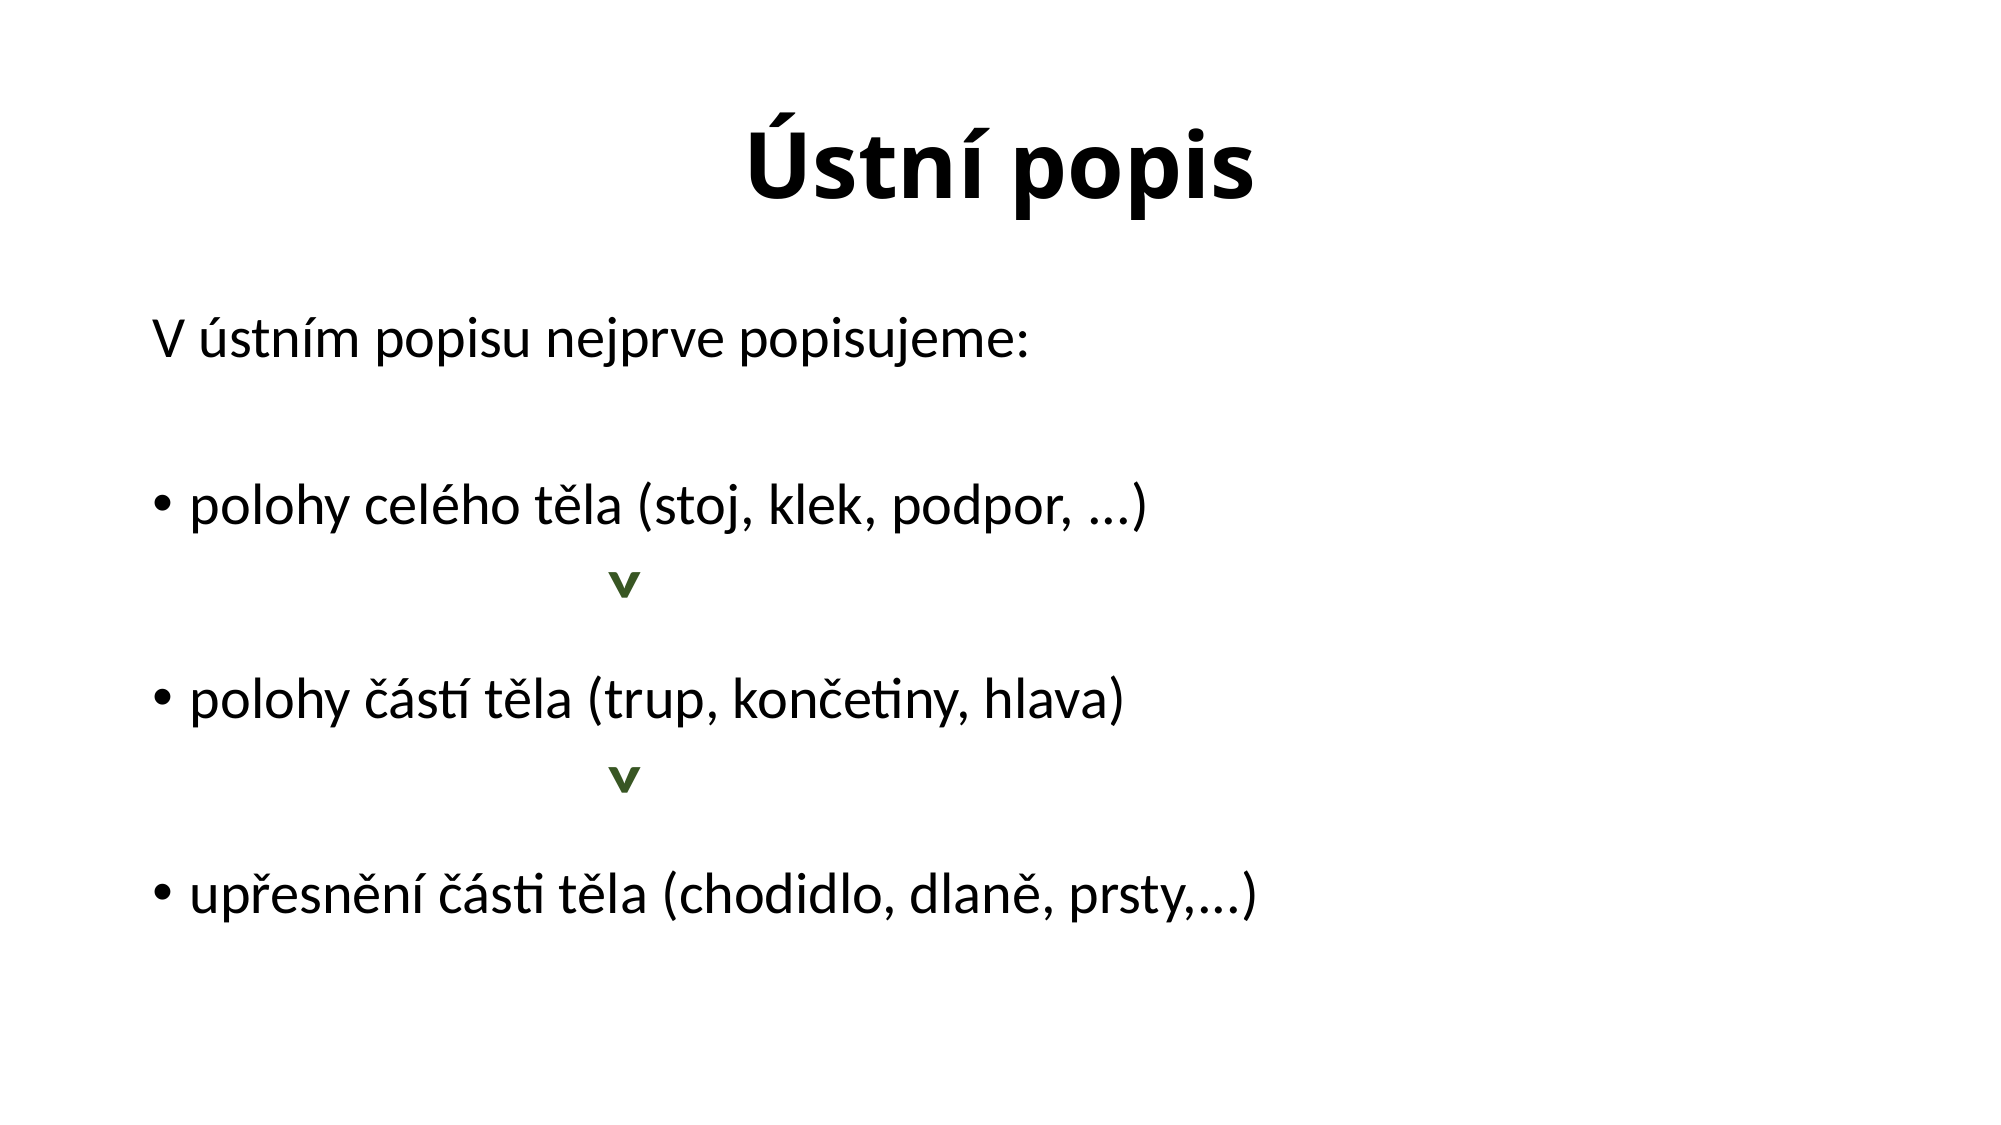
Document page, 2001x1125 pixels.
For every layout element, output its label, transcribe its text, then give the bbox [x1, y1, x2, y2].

title Ústní popis [137, 59, 1863, 278]
list V ústním popisu nejprve popisujeme: polohy celého těla (stoj, klek, podpor, ...) ˅ polohy částí těla (trup, končetiny, hlava) ˅ upřesnění části těla (chodidlo, dlaně, prsty,...) [137, 299, 1863, 1014]
